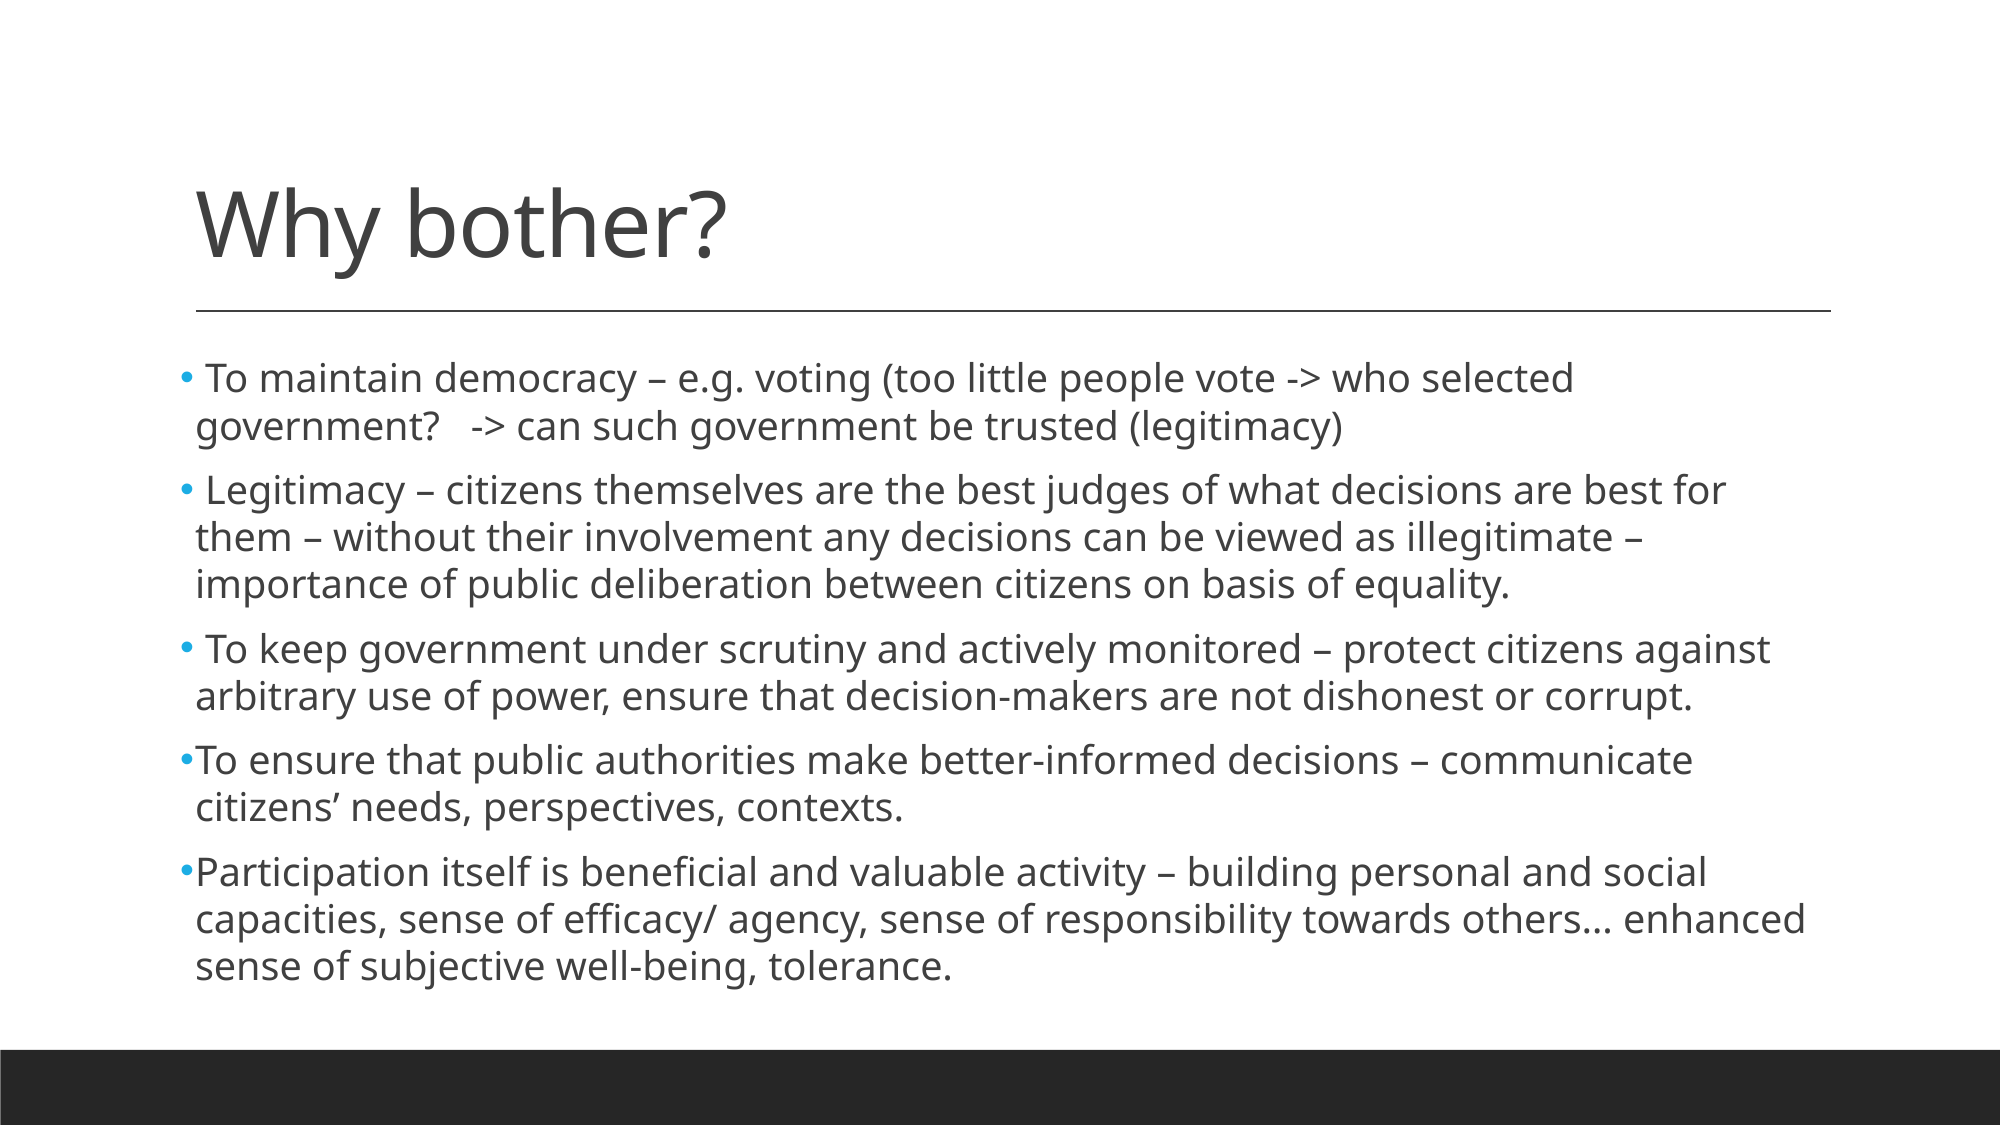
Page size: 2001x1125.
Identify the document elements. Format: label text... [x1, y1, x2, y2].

title Why bother? [180, 47, 1830, 285]
list To maintain democracy – e.g. voting (too little people vote -> who selected government? -> can such government be trusted (legitimacy) Legitimacy – citizens themselves are the best judges of what decisions are best for them – without their involvement any decisions can be viewed as illegitimate – importance of public deliberation between citizens on basis of equality. To keep government under scrutiny and actively monitored – protect citizens against arbitrary use of power, ensure that decision-makers are not dishonest or corrupt. To ensure that public authorities make better-informed decisions – communicate citizens’ needs, perspectives, contexts. Participation itself is beneficial and valuable activity – building personal and social capacities, sense of efficacy/ agency, sense of responsibility towards others… enhanced sense of subjective well-being, tolerance. [180, 345, 1830, 1002]
